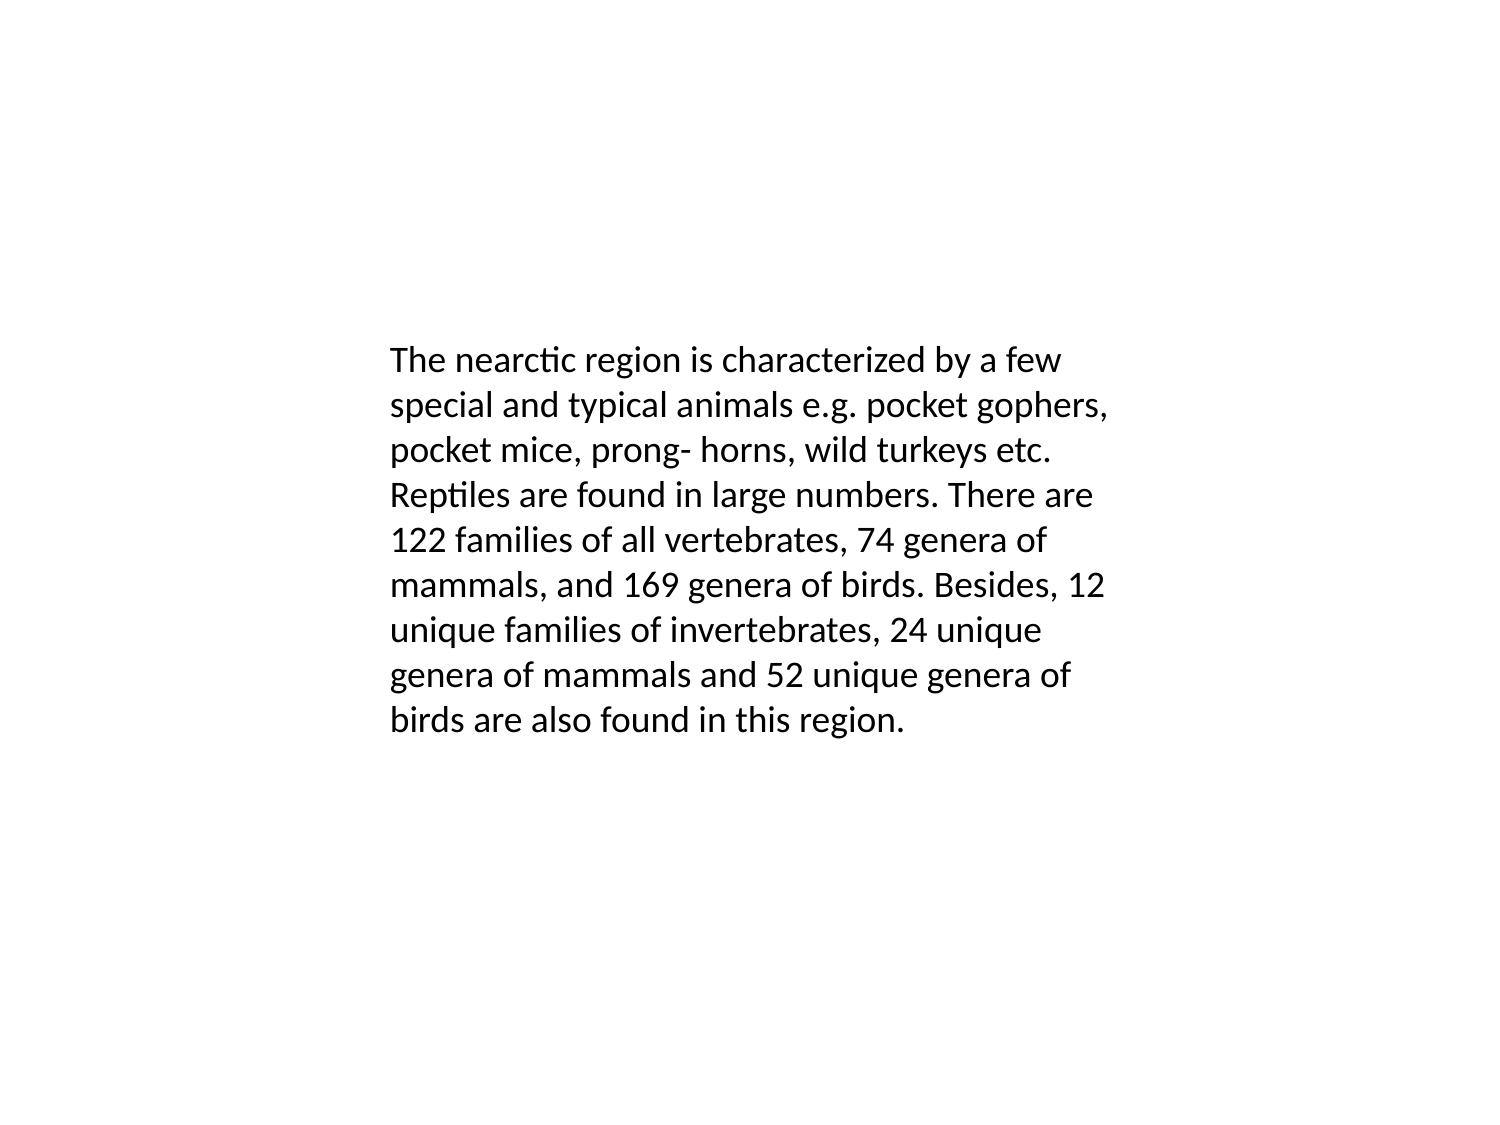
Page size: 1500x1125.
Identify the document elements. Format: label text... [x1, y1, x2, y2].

text_box The nearctic region is characterized by a few special and typical animals e.g. pocket gophers, pocket mice, prong- horns, wild turkeys etc. Reptiles are found in large numbers. There are 122 families of all vertebrates, 74 genera of mammals, and 169 genera of birds. Besides, 12 unique families of invertebrates, 24 unique genera of mammals and 52 unique genera of birds are also found in this region. [374, 327, 1125, 973]
